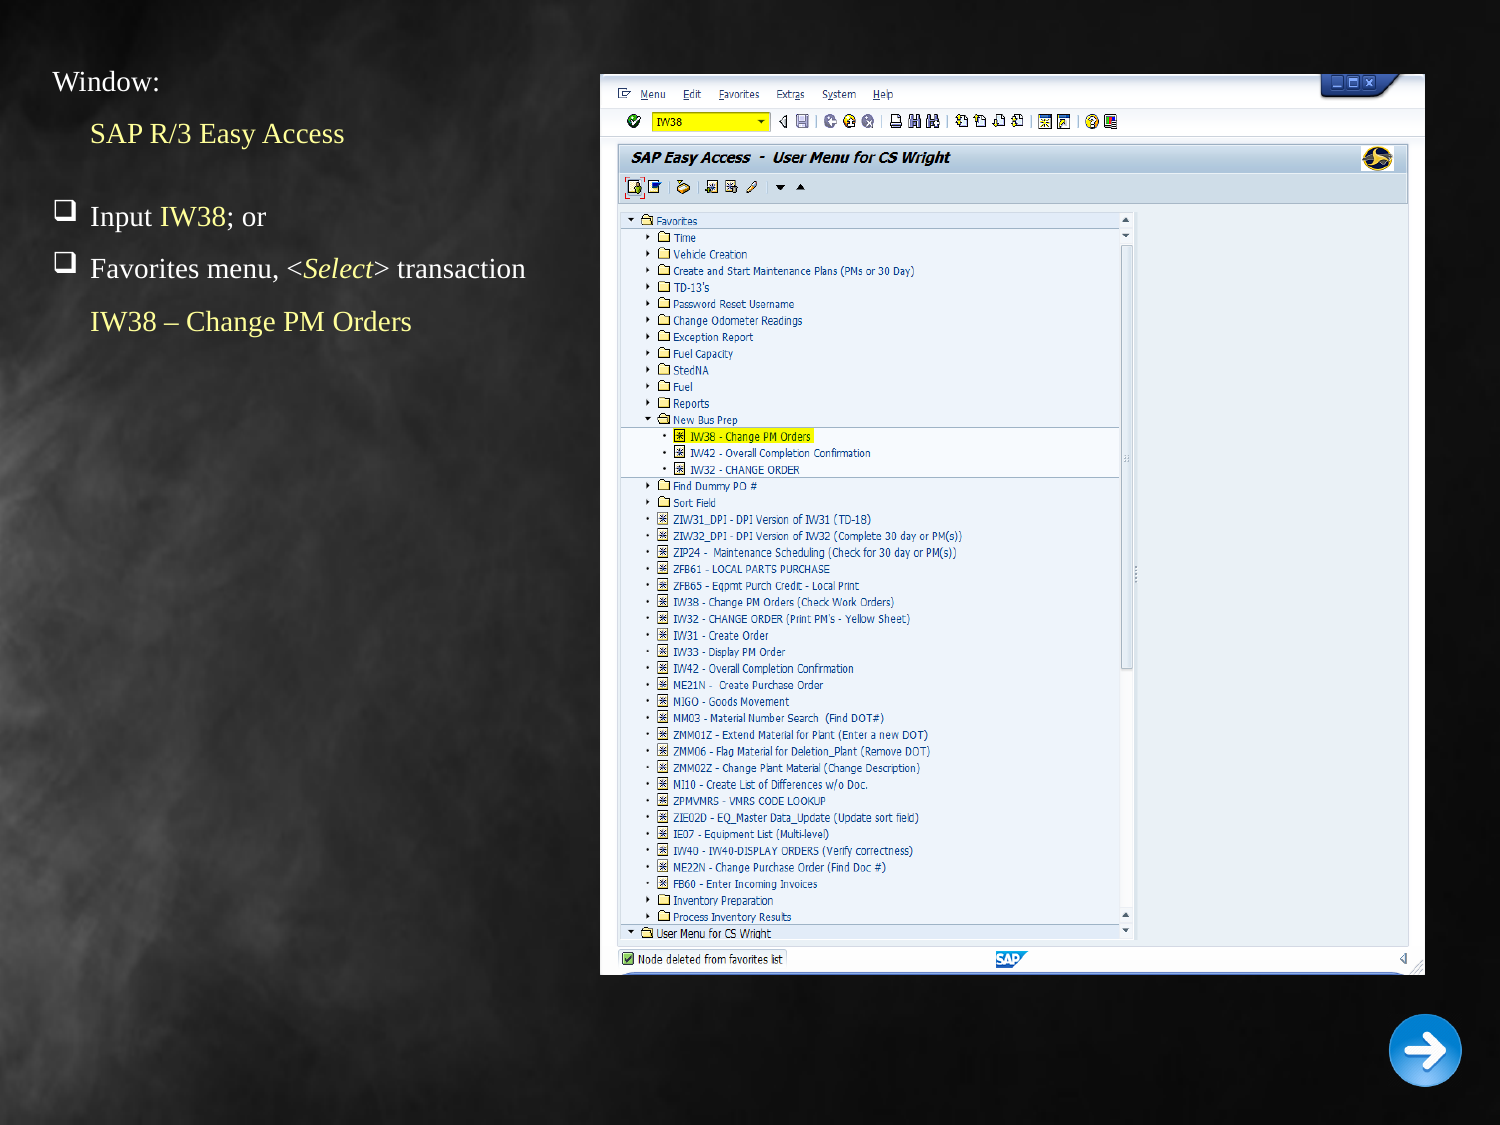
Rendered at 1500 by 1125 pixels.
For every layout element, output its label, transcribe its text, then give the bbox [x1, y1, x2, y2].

picture [0, 0, 1500, 1125]
text_box Window: SAP R/3 Easy Access Input IW38; or Favorites menu, <Select> transaction IW38 – Change PM Orders [37, 37, 563, 1088]
